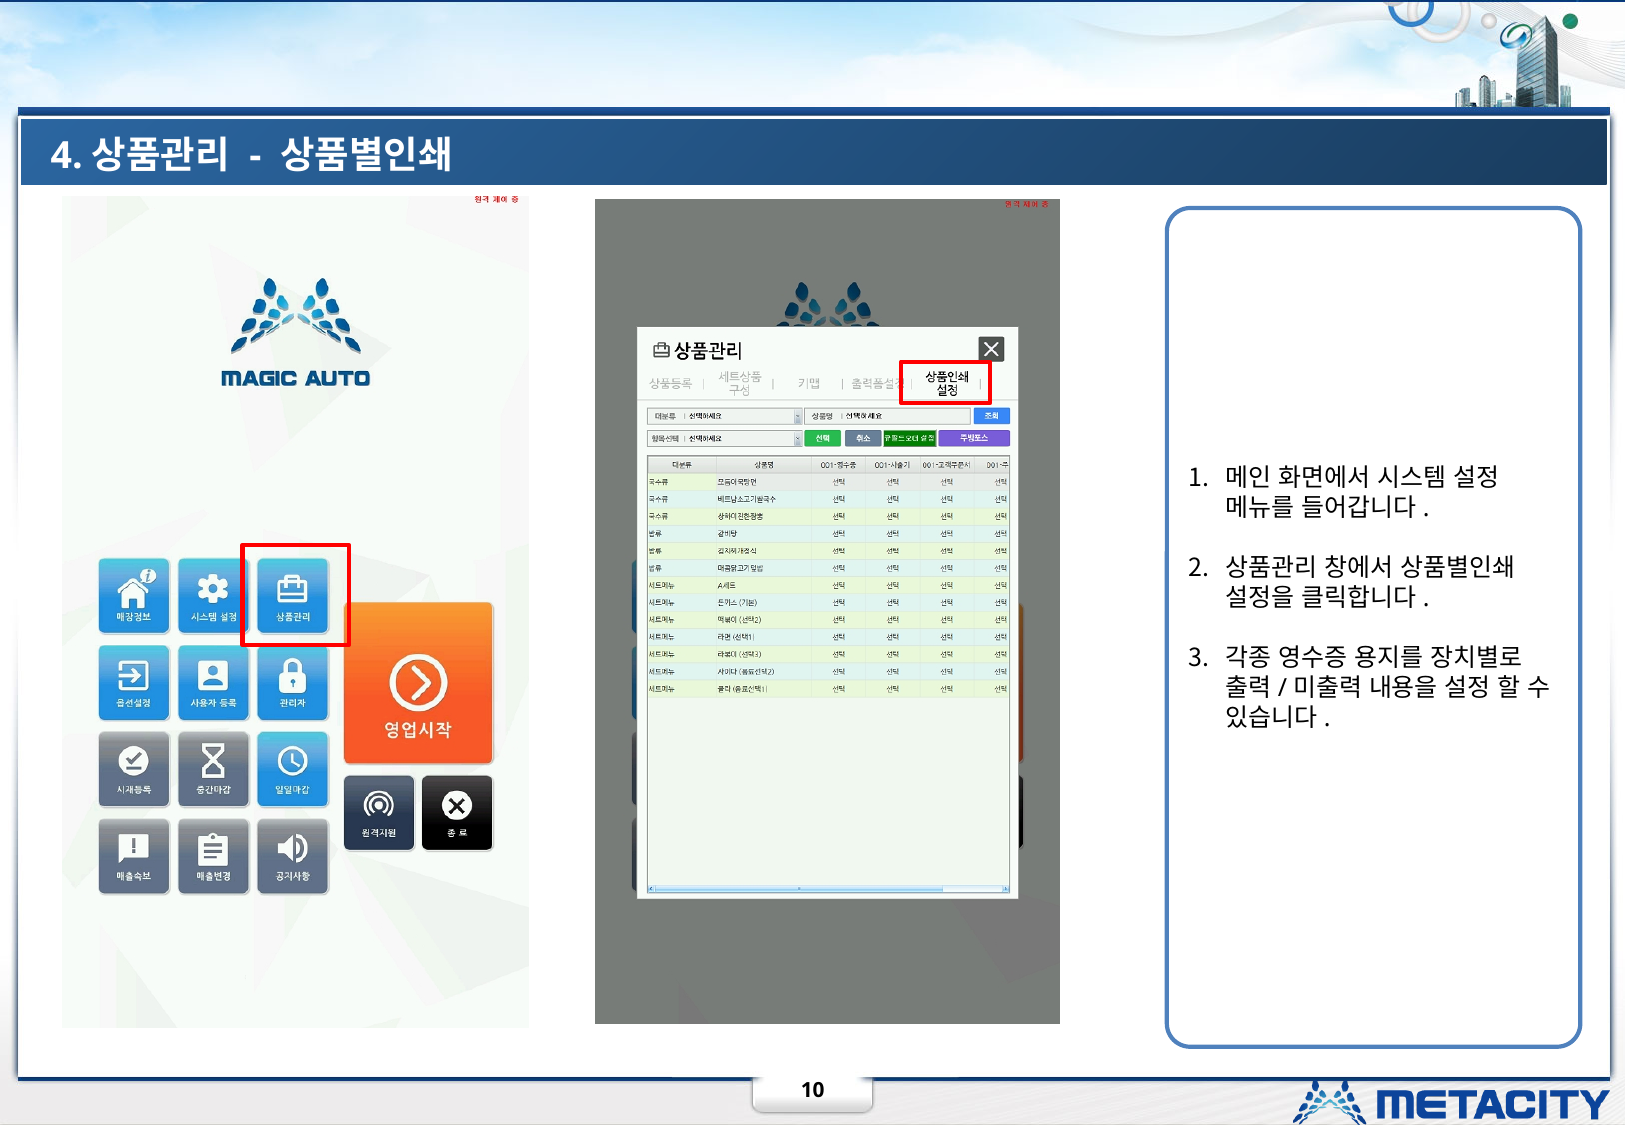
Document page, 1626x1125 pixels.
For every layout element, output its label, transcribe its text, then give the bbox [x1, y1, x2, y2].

text_box 4.상품관리 - 상품별인쇄 [35, 123, 468, 184]
text_box 메인 화면에서 시스템 설정 메뉴를 들어갑니다. 상품관리 창에서 상품별인쇄 설정을 클릭합니다. 각종 영수증 용지를 장치별로 출력/미출력 내용을 설정 할 수 있습니다. [1164, 205, 1583, 1049]
picture [0, 0, 1625, 1125]
